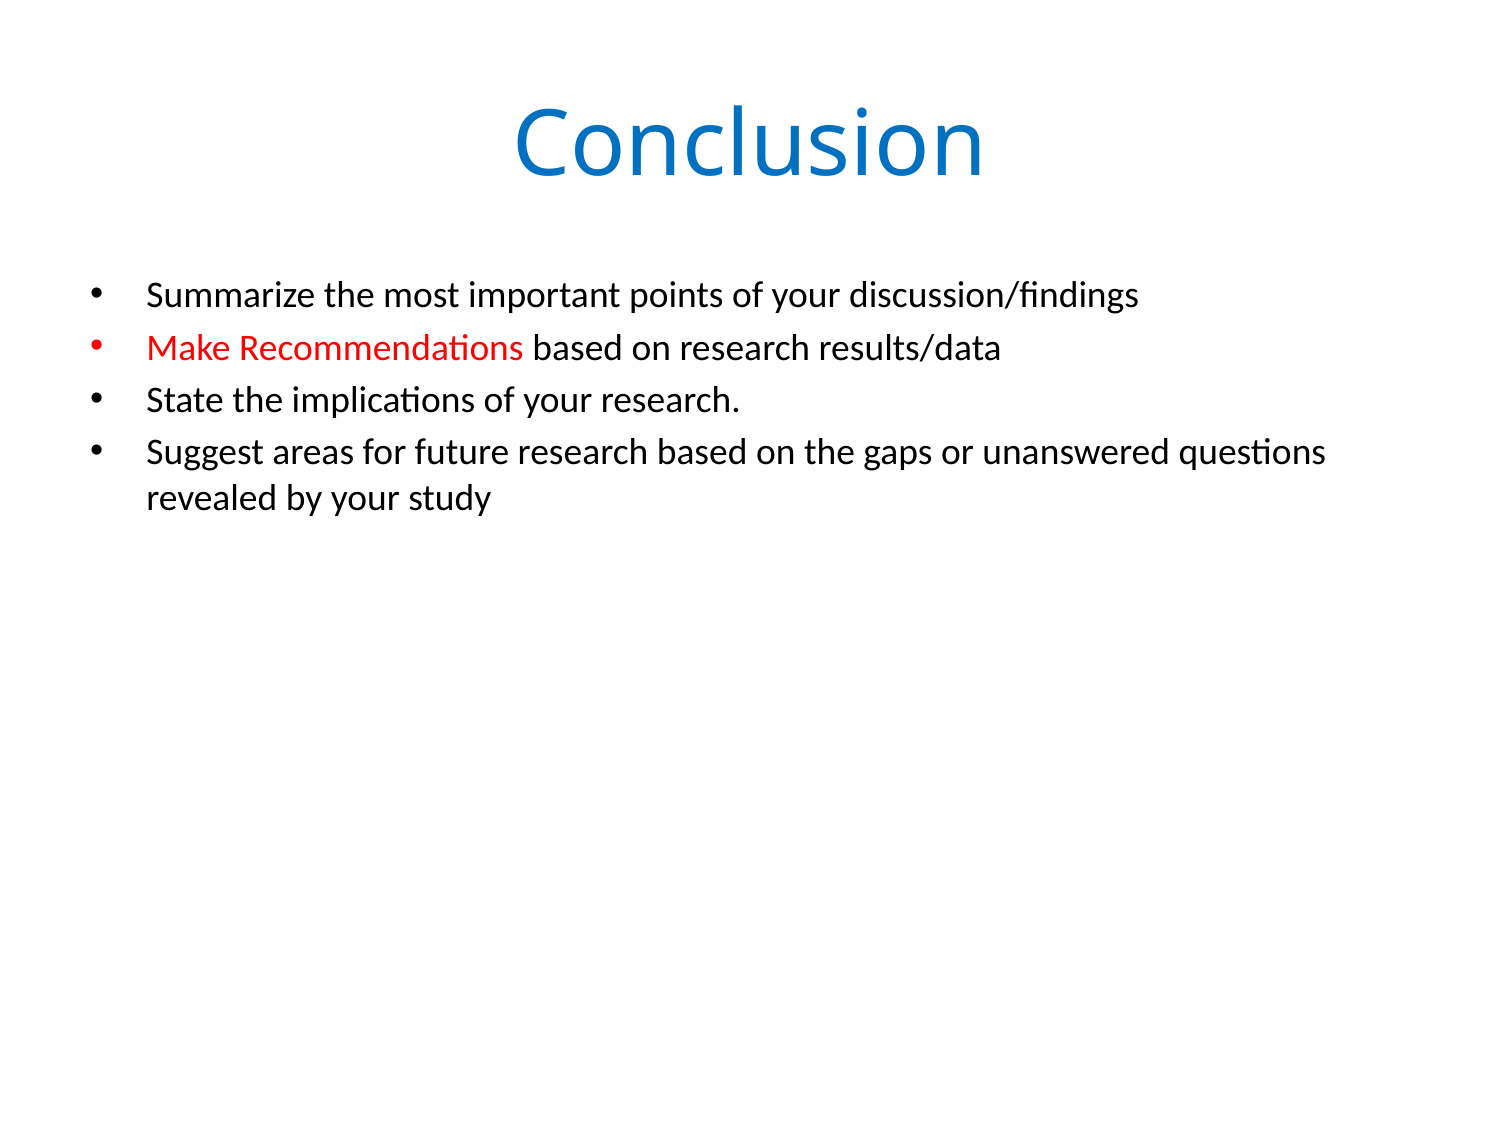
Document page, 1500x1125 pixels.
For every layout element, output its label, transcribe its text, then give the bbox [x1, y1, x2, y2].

list Summarize the most important points of your discussion/findings Make Recommendations based on research results/data State the implications of your research. Suggest areas for future research based on the gaps or unanswered questions revealed by your study [75, 262, 1425, 1005]
title Conclusion [75, 45, 1425, 233]
